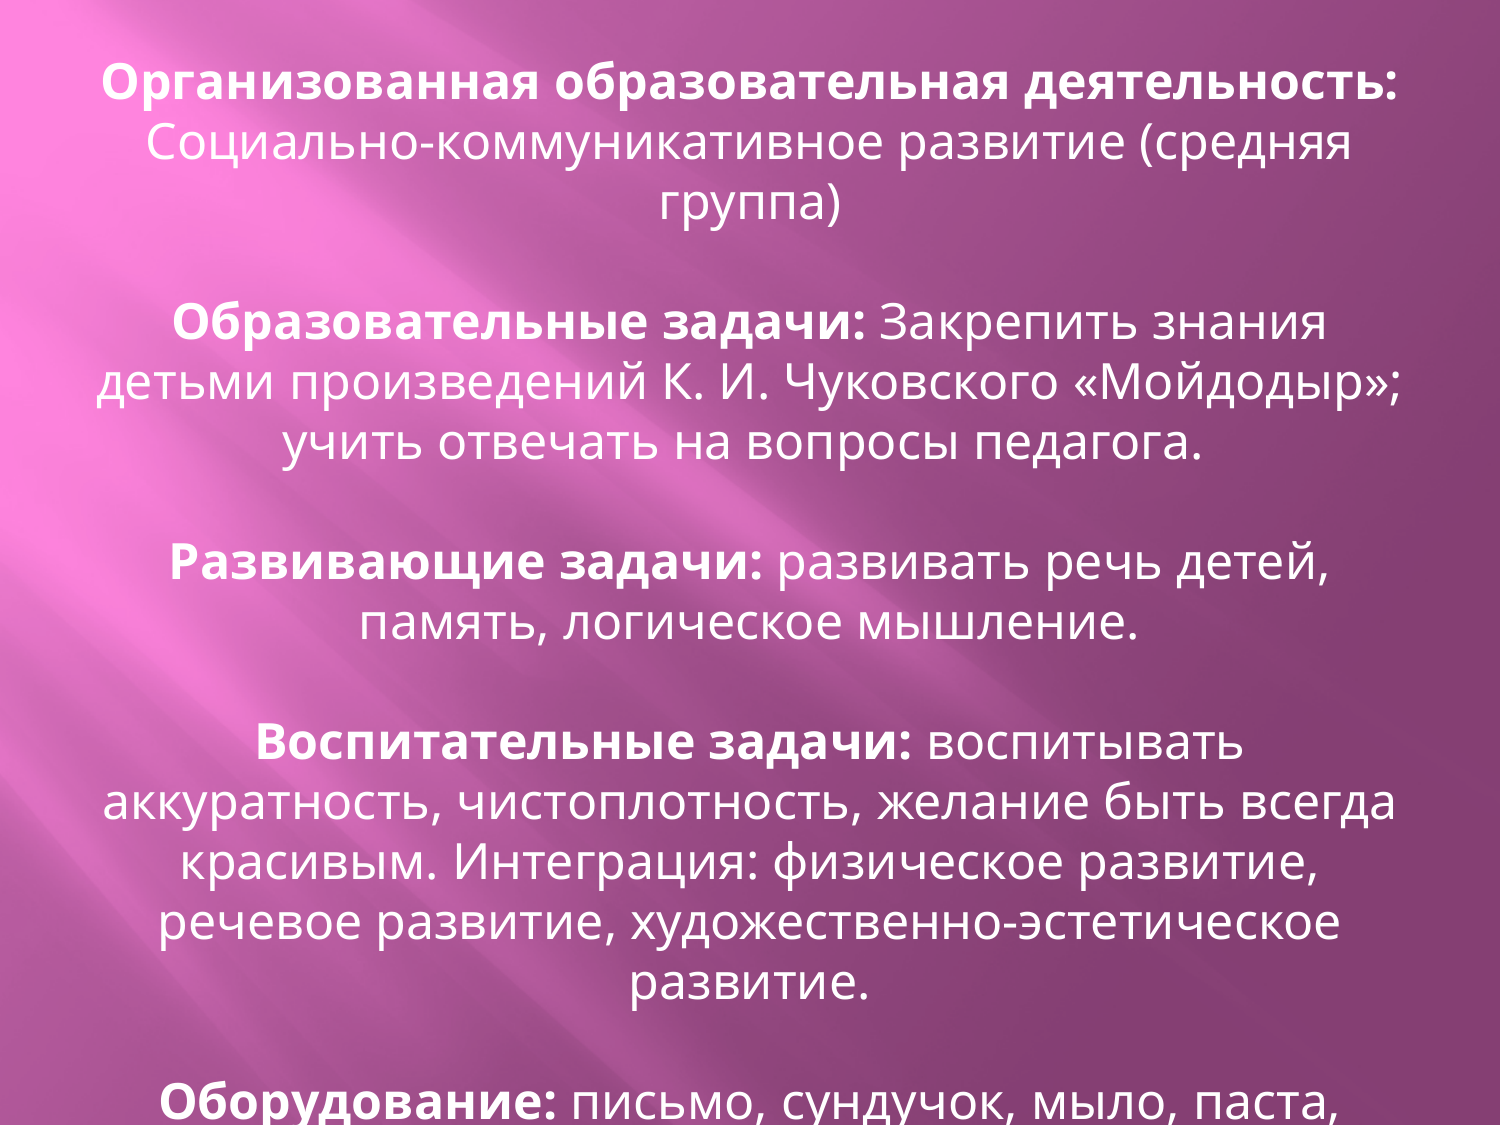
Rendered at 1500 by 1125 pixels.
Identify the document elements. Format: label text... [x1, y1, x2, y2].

text_box Организованная образовательная деятельность: Социально-коммуникативное развитие (средняя группа) Образовательные задачи: Закрепить знания детьми произведений К. И. Чуковского «Мойдодыр»; учить отвечать на вопросы педагога. Развивающие задачи: развивать речь детей, память, логическое мышление. Воспитательные задачи: воспитывать аккуратность, чистоплотность, желание быть всегда красивым. Интеграция: физическое развитие, речевое развитие, художественно-эстетическое развитие. Оборудование: письмо, сундучок, мыло, паста, щётка, мочалка, зеркало, расчёска, детский крем. [64, 42, 1436, 1125]
